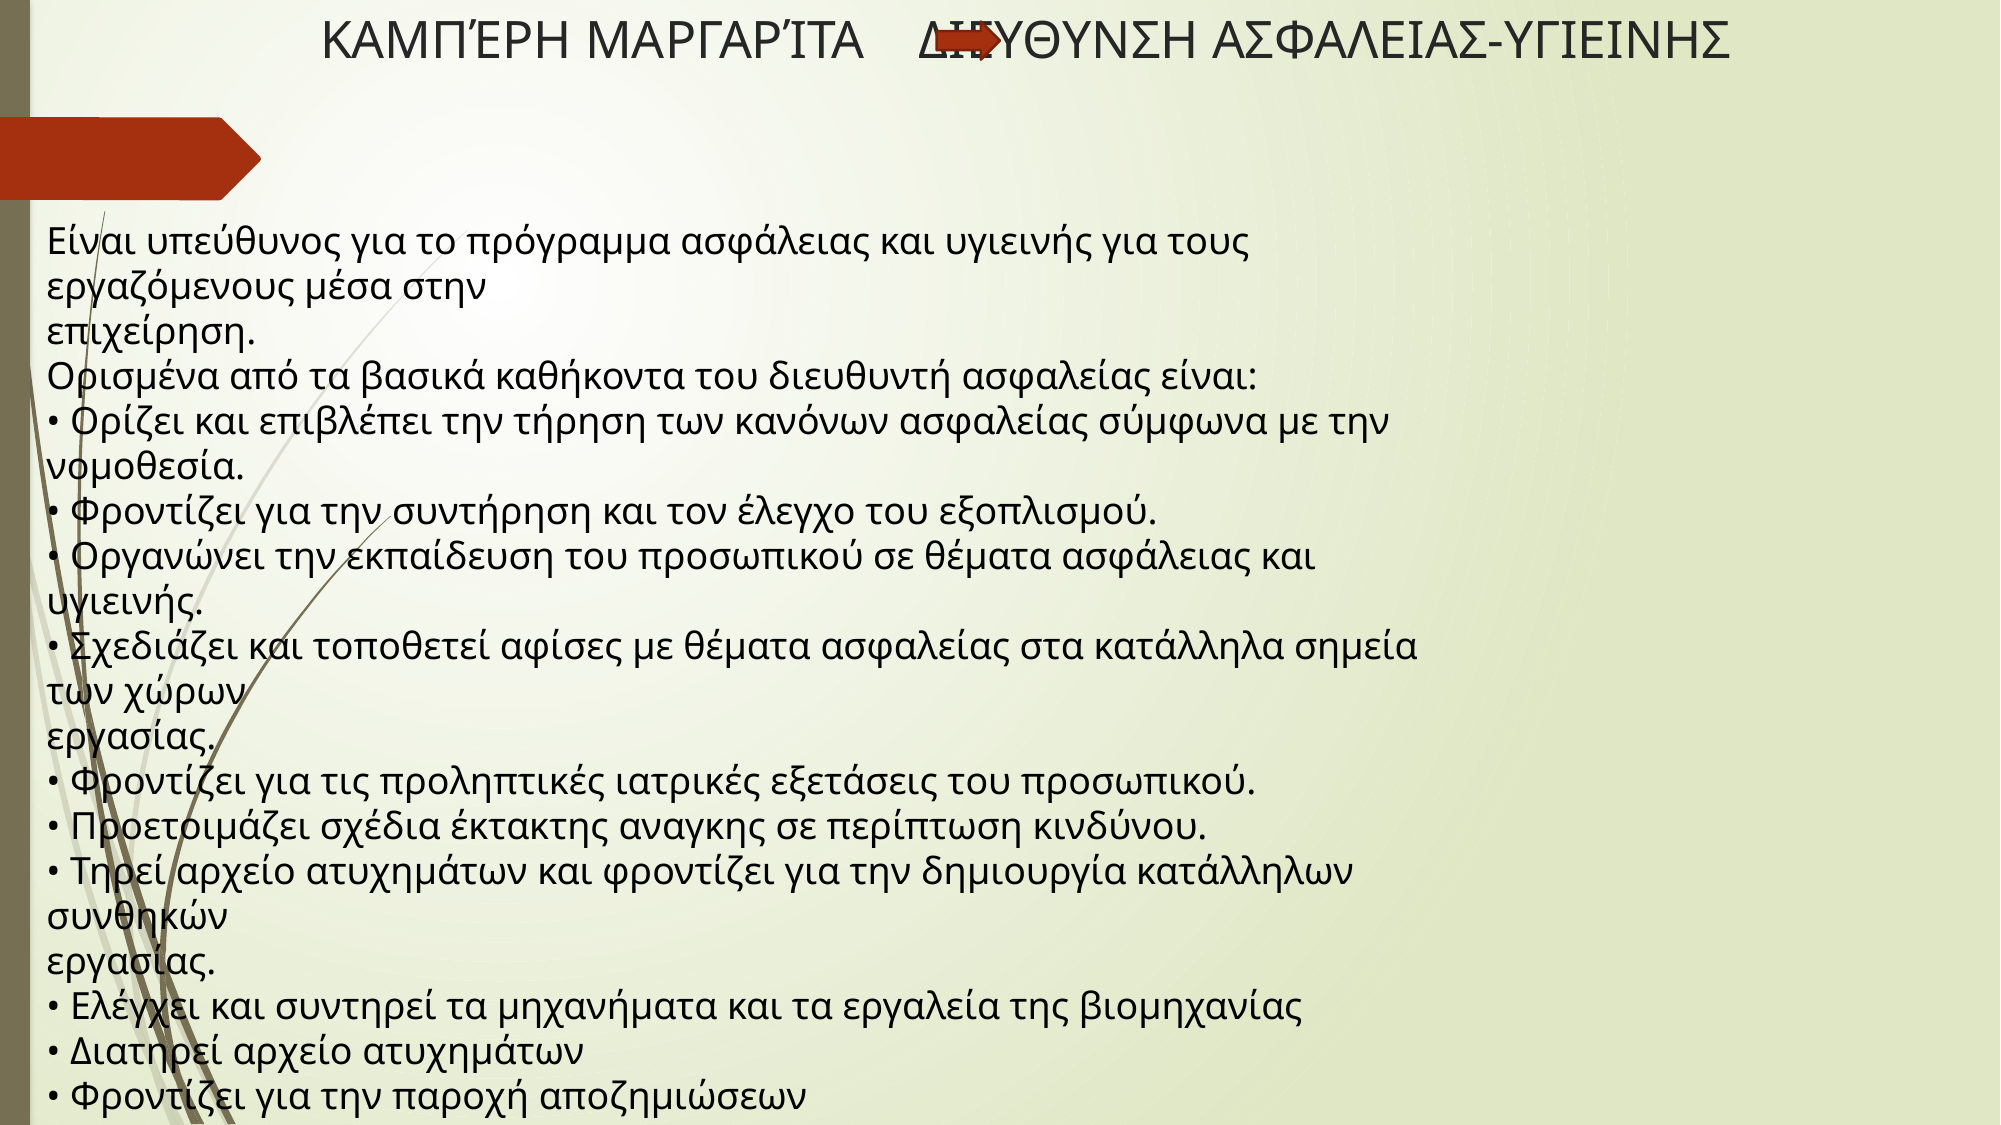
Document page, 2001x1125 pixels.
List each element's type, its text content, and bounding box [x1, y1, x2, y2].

text_box Είναι υπεύθυνος για το πρόγραμμα ασφάλειας και υγιεινής για τους εργαζόμενους μέσα στην επιχείρηση. Ορισμένα από τα βασικά καθήκοντα του διευθυντή ασφαλείας είναι: • Ορίζει και επιβλέπει την τήρηση των κανόνων ασφαλείας σύμφωνα με την νομοθεσία. • Φροντίζει για την συντήρηση και τον έλεγχο του εξοπλισμού. • Οργανώνει την εκπαίδευση του προσωπικού σε θέματα ασφάλειας και υγιεινής. • Σχεδιάζει και τοποθετεί αφίσες με θέματα ασφαλείας στα κατάλληλα σημεία των χώρων εργασίας. • Φροντίζει για τις προληπτικές ιατρικές εξετάσεις του προσωπικού. • Προετοιμάζει σχέδια έκτακτης αναγκης σε περίπτωση κινδύνου. • Τηρεί αρχείο ατυχημάτων και φροντίζει για την δημιουργία κατάλληλων συνθηκών εργασίας. • Ελέγχει και συντηρεί τα μηχανήματα και τα εργαλεία της βιομηχανίας • Διατηρεί αρχείο ατυχημάτων • Φροντίζει για την παροχή αποζημιώσεων [31, 119, 1448, 1124]
title ΚΑΜΠΈΡΗ ΜΑΡΓΑΡΊΤΑ ΔΙΕΥΘΥΝΣΗ ΑΣΦΑΛΕΙΑΣ-ΥΓΙΕΙΝΗΣ [304, 0, 1767, 207]
text_box [935, 20, 1001, 61]
